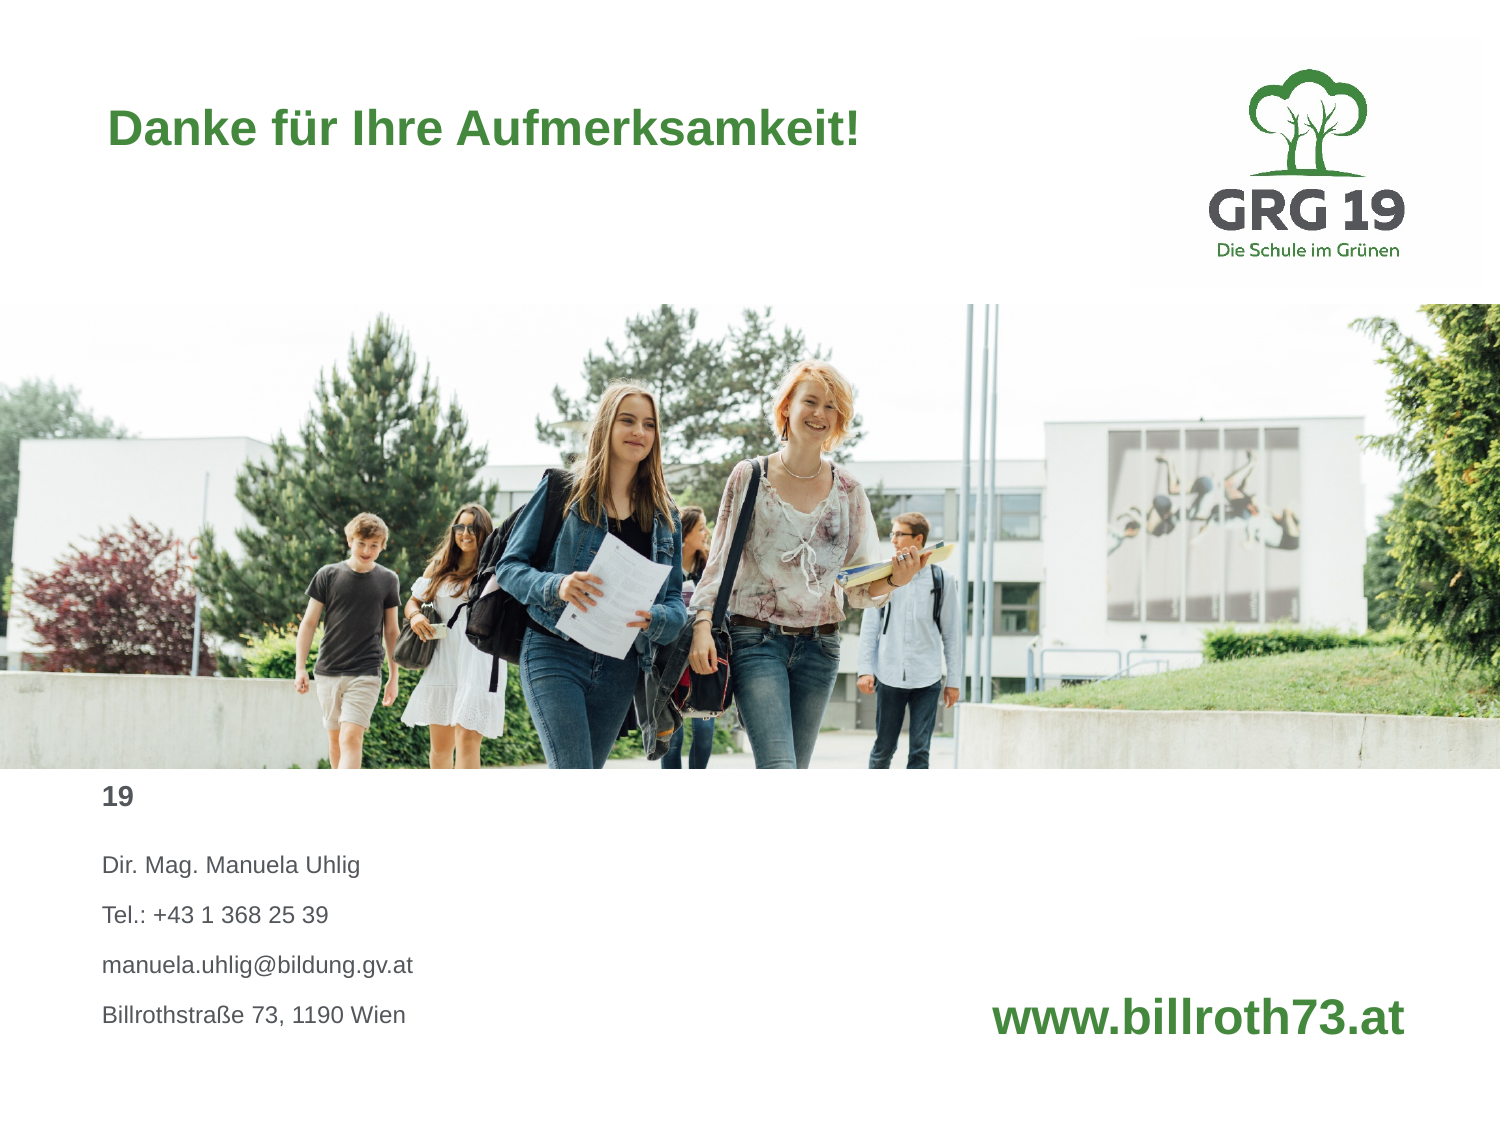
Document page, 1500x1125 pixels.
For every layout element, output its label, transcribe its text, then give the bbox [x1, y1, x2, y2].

text_box Danke für Ihre Aufmerksamkeit! [92, 88, 877, 224]
picture [1130, 38, 1482, 287]
text_box www.billroth73.at [672, 969, 1420, 1060]
text_box Bundesgymnasium & Bundesrealgymnasium GRG 19 Dir. Mag. Manuela Uhlig Tel.: +43 1 368 25 39 manuela.uhlig@bildung.gv.at Billrothstraße 73, 1190 Wien [87, 776, 835, 1060]
picture [0, 303, 1500, 769]
